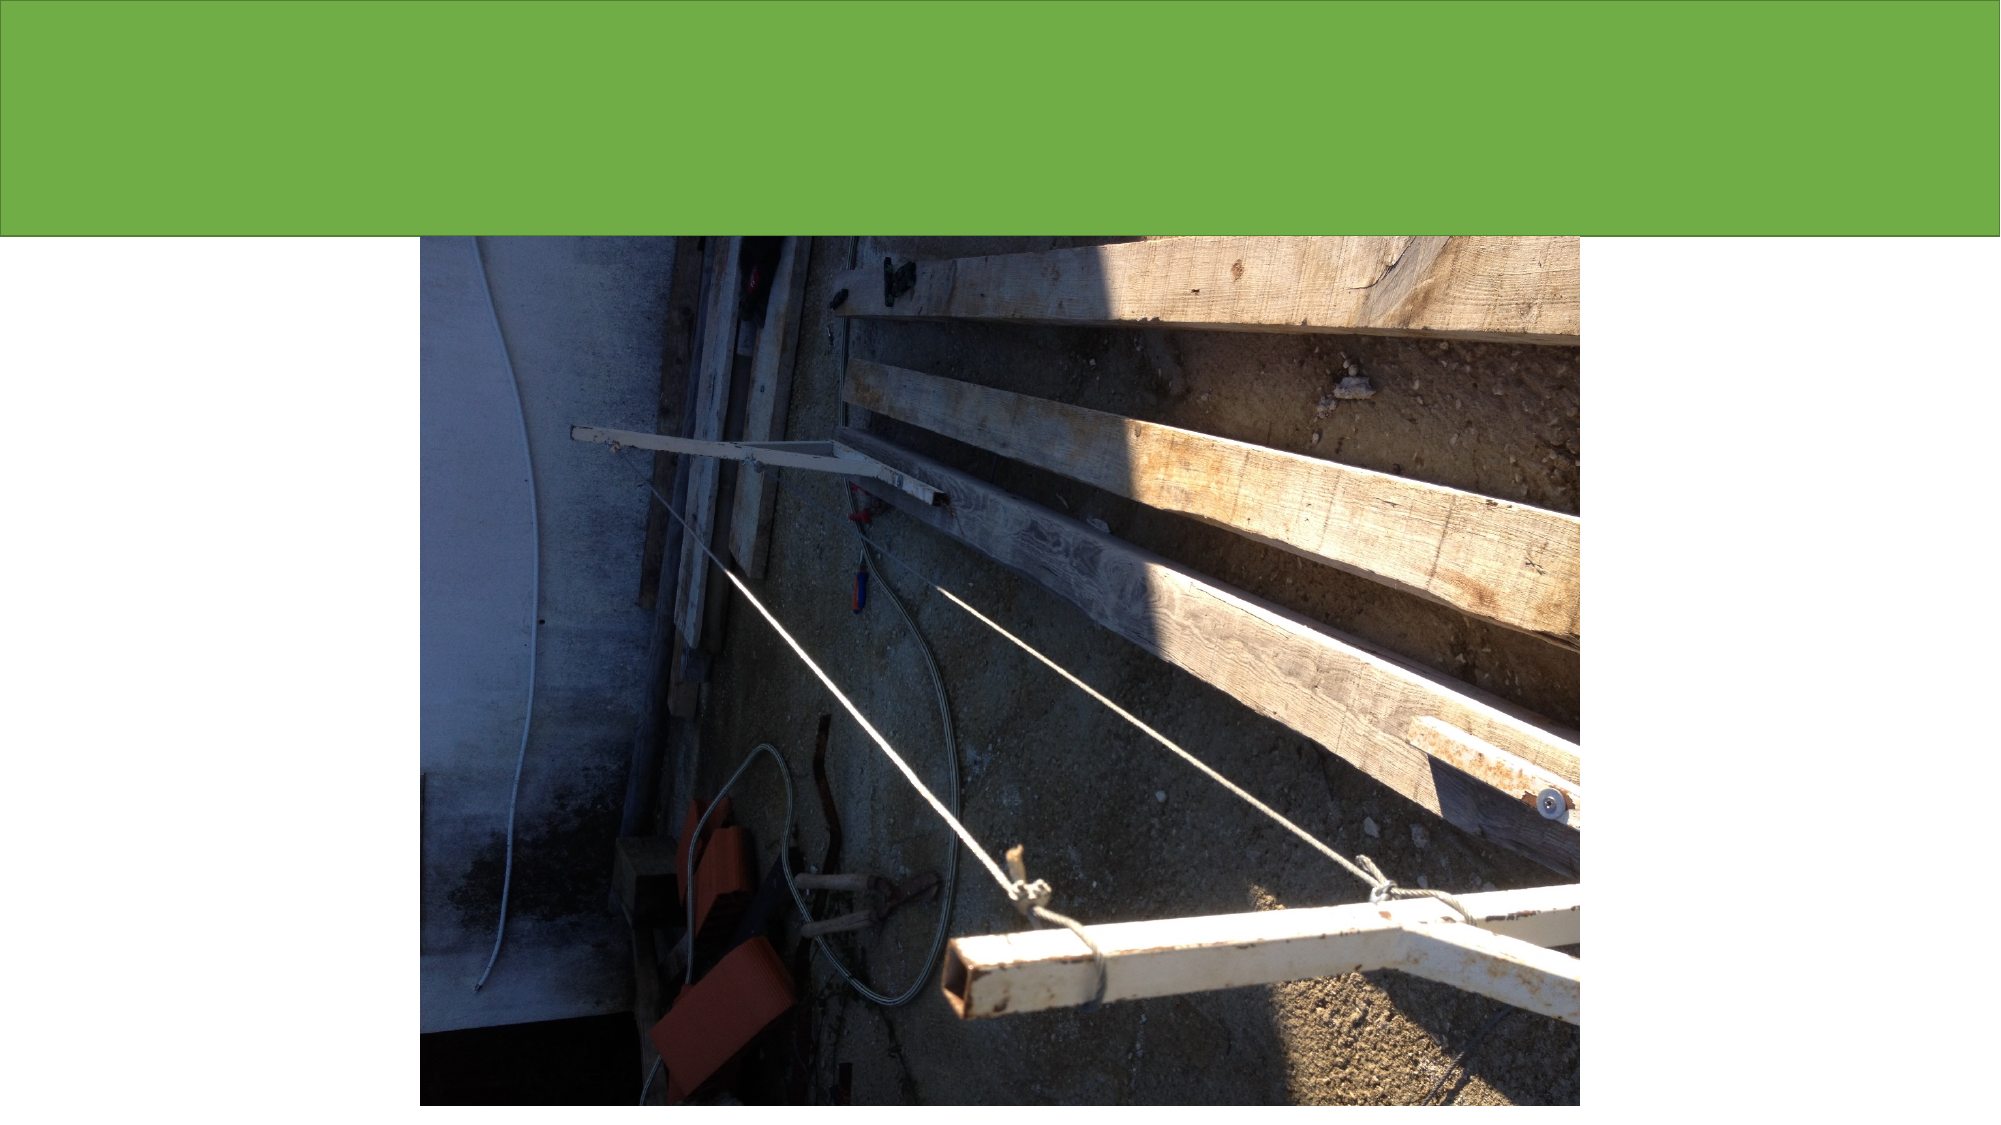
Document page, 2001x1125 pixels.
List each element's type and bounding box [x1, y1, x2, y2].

picture [420, 236, 1580, 1107]
text_box [0, 0, 2000, 237]
